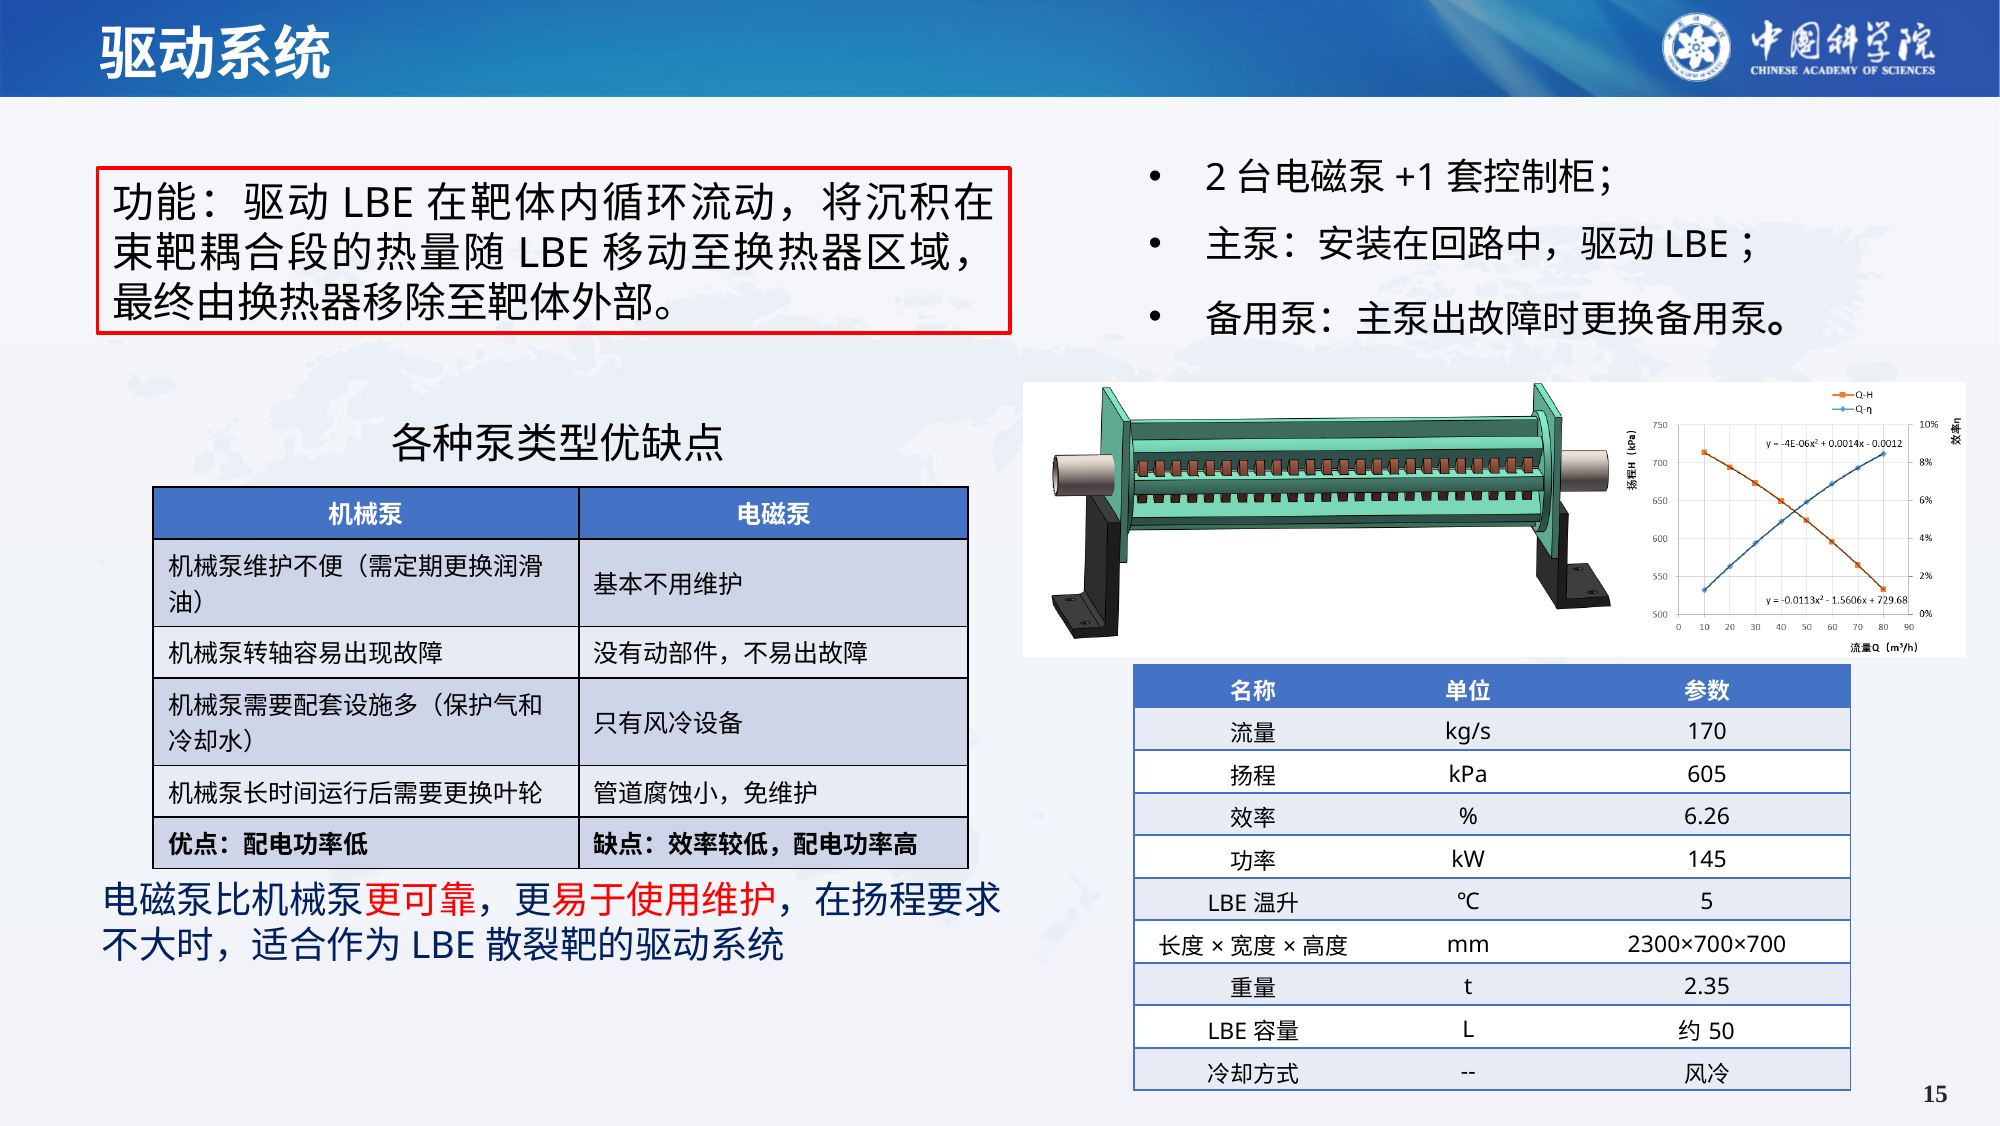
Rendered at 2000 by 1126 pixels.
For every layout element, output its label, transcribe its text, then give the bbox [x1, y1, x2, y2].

table_cell 170 [1564, 708, 1850, 749]
table_cell 约50 [1564, 1006, 1850, 1047]
text_box 2台电磁泵+1套控制柜； 主泵：安装在回路中，驱动LBE； 备用泵：主泵出故障时更换备用泵。 [1134, 122, 1888, 348]
table_cell 2.35 [1564, 964, 1850, 1004]
table_cell LBE容量 [1135, 1006, 1373, 1047]
table_header 参数 [1564, 666, 1850, 707]
table_cell 缺点：效率较低，配电功率高 [580, 818, 967, 868]
table_cell 5 [1564, 879, 1850, 919]
table_cell 145 [1564, 836, 1850, 877]
table_cell ℃ [1373, 879, 1564, 919]
table_header 机械泵 [154, 488, 578, 538]
table_cell -- [1373, 1049, 1564, 1089]
table_cell 2300×700×700 [1564, 921, 1850, 962]
table_cell 冷却方式 [1135, 1049, 1373, 1089]
table_cell 重量 [1135, 964, 1373, 1004]
table_cell LBE温升 [1135, 879, 1373, 919]
text_box 电磁泵比机械泵更可靠，更易于使用维护，在扬程要求不大时，适合作为LBE散裂靶的驱动系统 [87, 868, 1021, 974]
table_cell 长度×宽度×高度 [1135, 921, 1373, 962]
table_header 名称 [1135, 666, 1373, 707]
title 驱动系统 [84, 6, 1601, 97]
table_header 电磁泵 [580, 488, 967, 538]
table_cell 机械泵维护不便（需定期更换润滑油） [154, 540, 578, 626]
text_box 功能：驱动LBE在靶体内循环流动，将沉积在束靶耦合段的热量随LBE移动至换热器区域，最终由换热器移除至靶体外部。 [97, 167, 1010, 333]
table_cell 风冷 [1564, 1049, 1850, 1089]
picture [0, 0, 2000, 97]
table_cell L [1373, 1006, 1564, 1047]
table_cell 605 [1564, 751, 1850, 792]
table_cell kW [1373, 836, 1564, 877]
table_cell 基本不用维护 [580, 540, 967, 626]
table_cell 没有动部件，不易出故障 [580, 627, 967, 677]
table_cell kPa [1373, 751, 1564, 792]
table_cell 扬程 [1135, 751, 1373, 792]
table_cell 优点：配电功率低 [154, 818, 578, 868]
table_cell 机械泵需要配套设施多（保护气和冷却水） [154, 679, 578, 765]
table_cell 机械泵长时间运行后需要更换叶轮 [154, 766, 578, 816]
table_cell t [1373, 964, 1564, 1004]
picture [1023, 382, 1967, 657]
table_cell 只有风冷设备 [580, 679, 967, 765]
table_cell 功率 [1135, 836, 1373, 877]
table_header 单位 [1373, 666, 1564, 707]
table_cell 流量 [1135, 708, 1373, 749]
table_cell kg/s [1373, 708, 1564, 749]
table_cell 机械泵转轴容易出现故障 [154, 627, 578, 677]
table_cell 管道腐蚀小，免维护 [580, 766, 967, 816]
table_cell 效率 [1135, 794, 1373, 834]
table_cell mm [1373, 921, 1564, 962]
table_cell 6.26 [1564, 794, 1850, 834]
text_box 各种泵类型优缺点 [376, 409, 878, 474]
table_cell % [1373, 794, 1564, 834]
